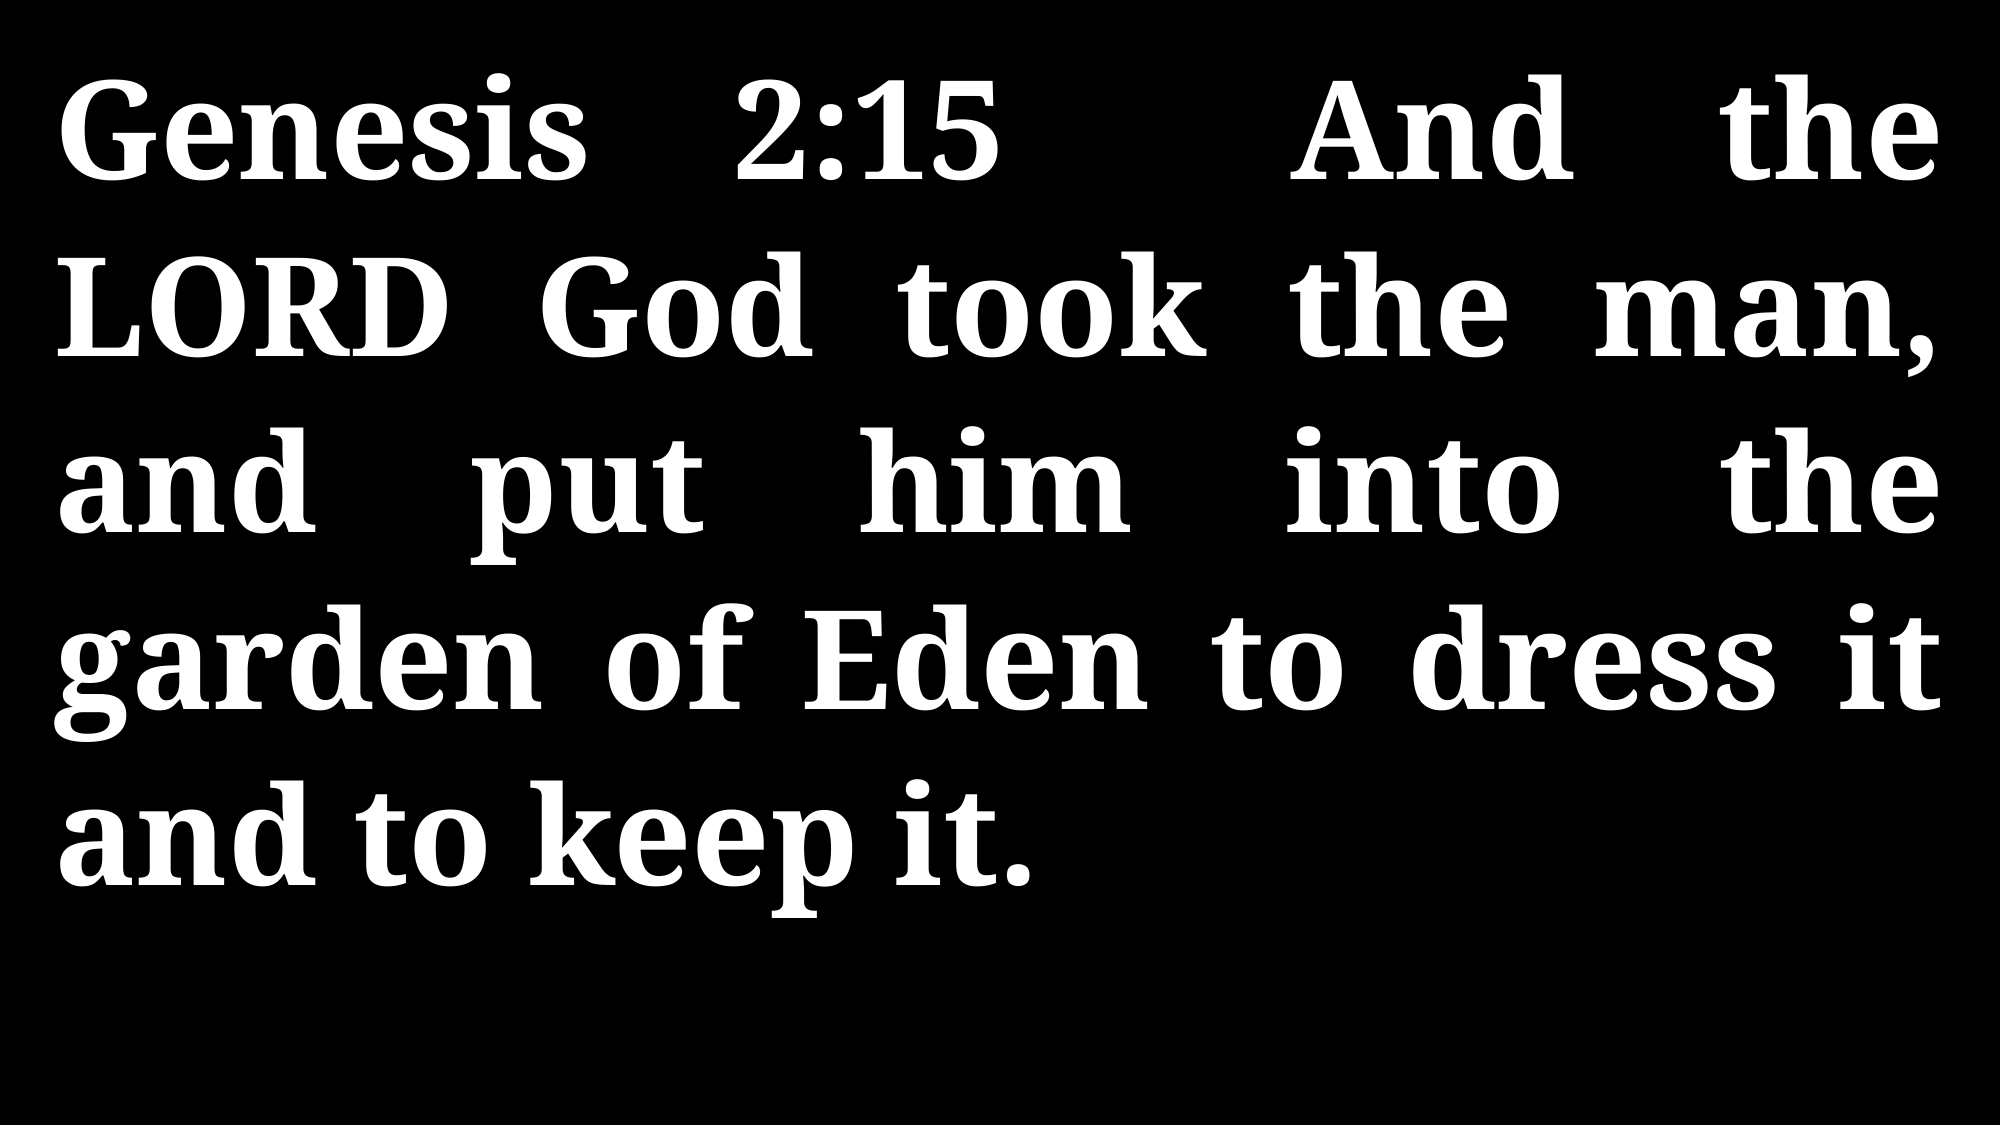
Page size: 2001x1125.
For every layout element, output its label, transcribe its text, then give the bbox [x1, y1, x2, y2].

text_box Genesis 2:15 And the LORD God took the man, and put him into the garden of Eden to dress it and to keep it. [39, 23, 1961, 921]
